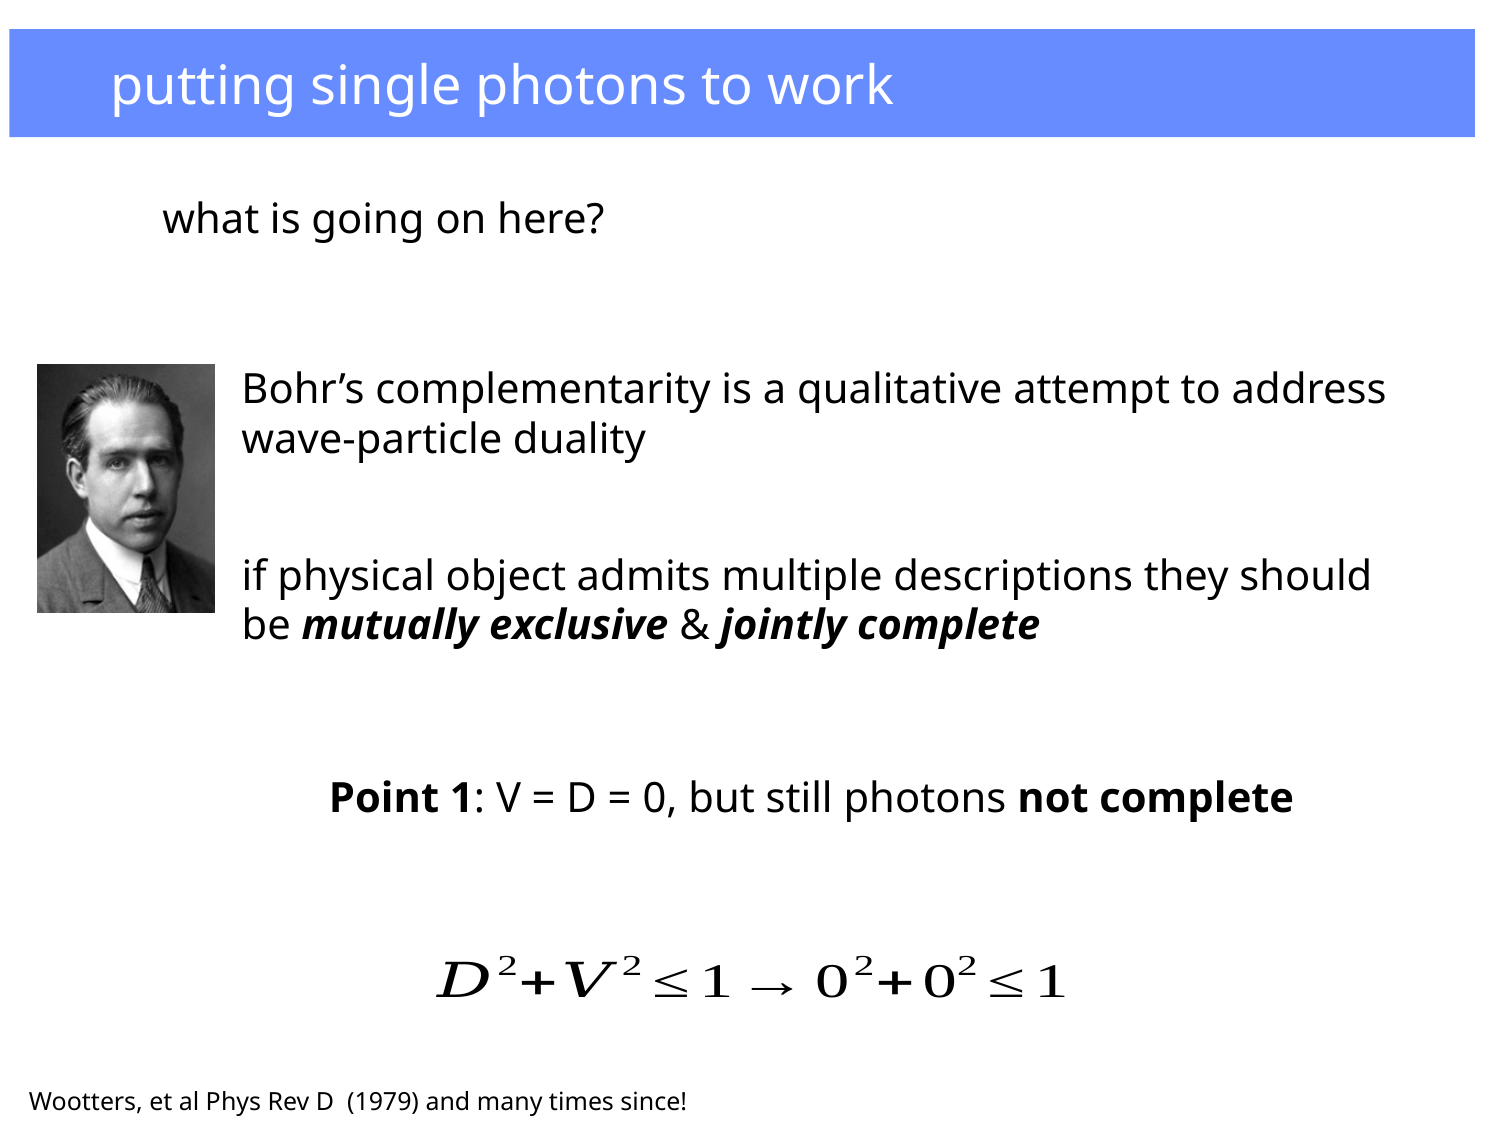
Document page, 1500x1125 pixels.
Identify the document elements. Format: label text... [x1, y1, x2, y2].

picture [36, 363, 215, 613]
text_box putting single photons to work [95, 42, 910, 123]
text_box Point 1: V = D = 0, but still photons not complete [314, 762, 1500, 828]
text_box Bohr’s complementarity is a qualitative attempt to address wave-particle duality [226, 354, 1500, 470]
text_box what is going on here? [147, 184, 1400, 250]
text_box Wootters, et al Phys Rev D (1979) and many times since! [14, 1078, 1247, 1123]
text_box if physical object admits multiple descriptions they should be mutually exclusive & jointly complete [226, 540, 1428, 656]
